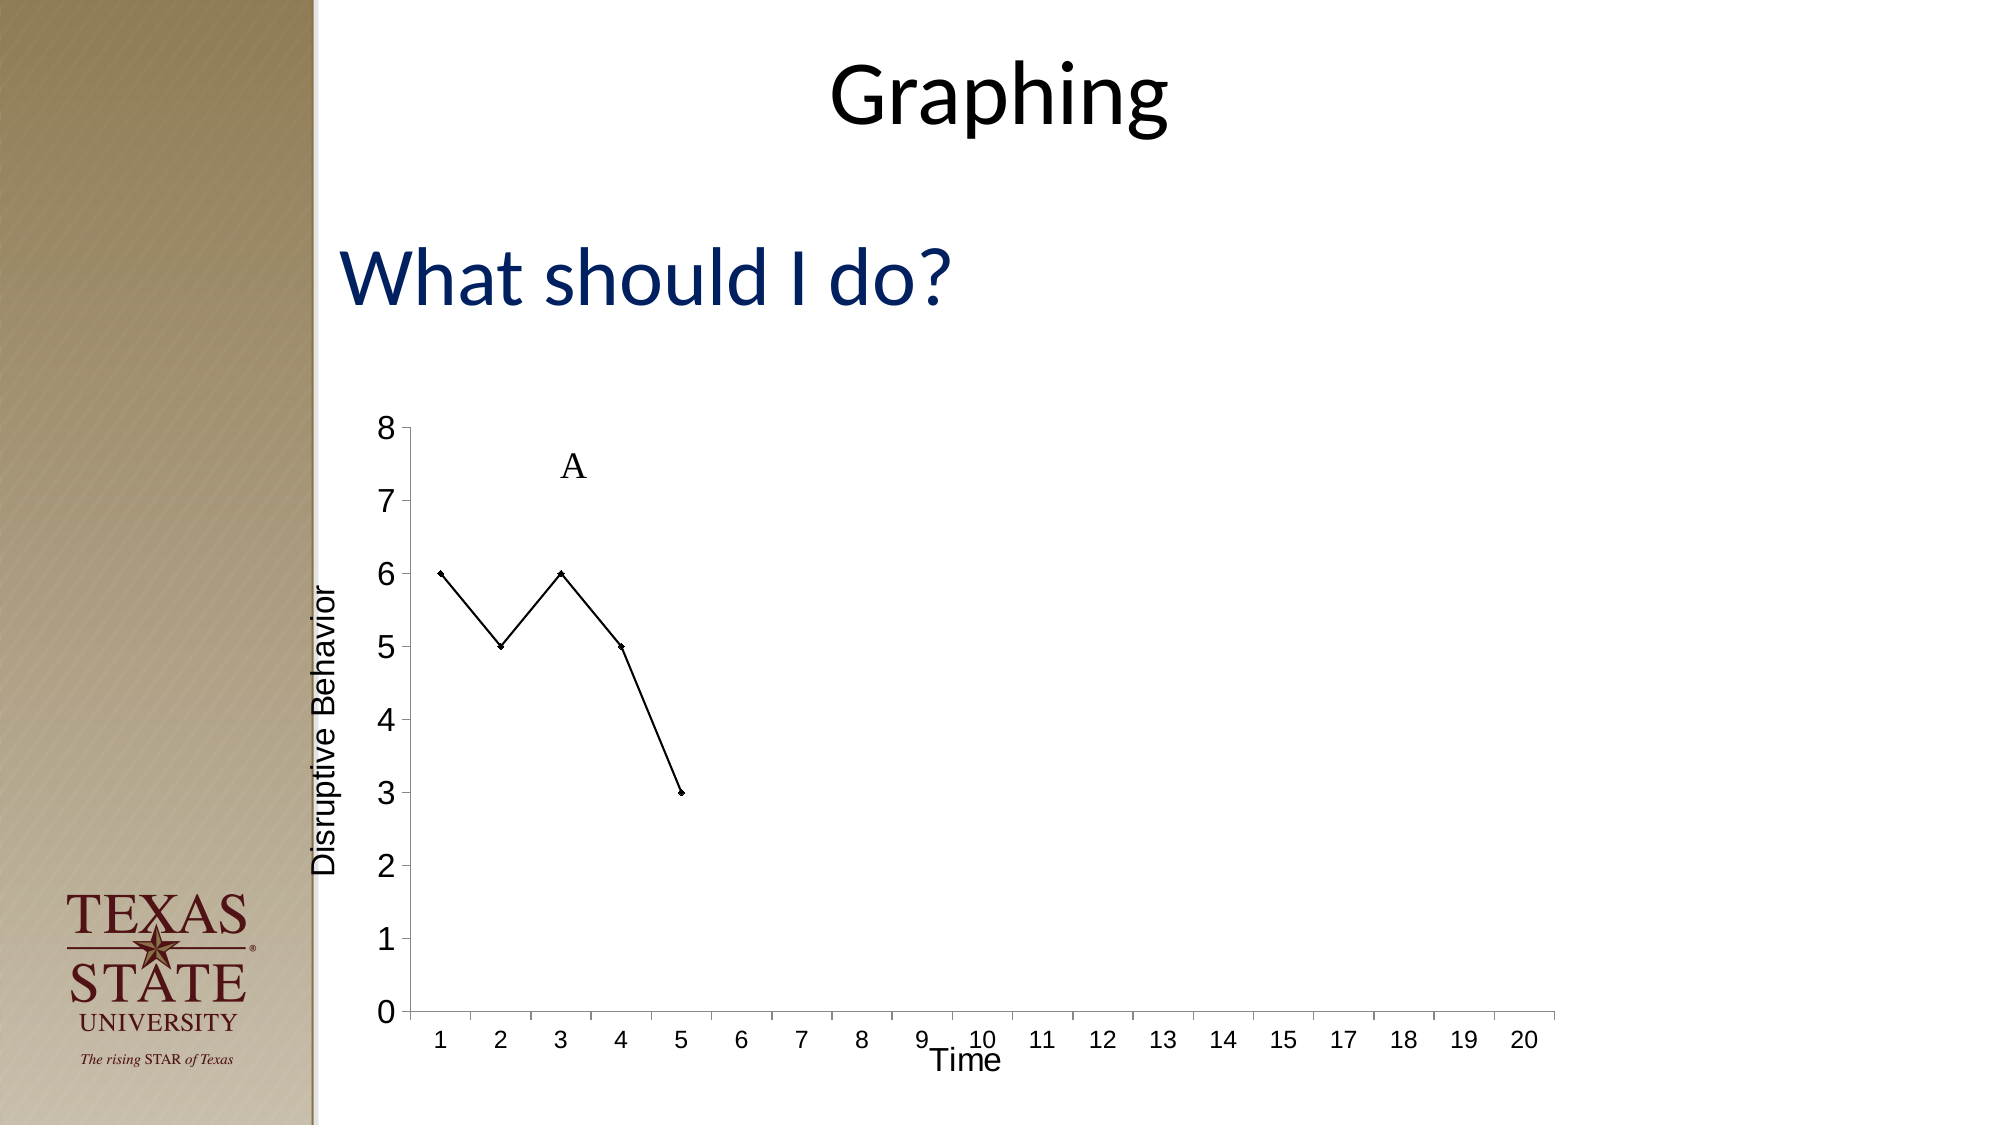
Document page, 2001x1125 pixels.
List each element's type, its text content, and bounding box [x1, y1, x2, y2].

text_box Graphing [249, 1, 1750, 189]
picture [0, 0, 2000, 1125]
title What should I do? [324, 189, 1675, 373]
chart [249, 314, 1568, 1089]
